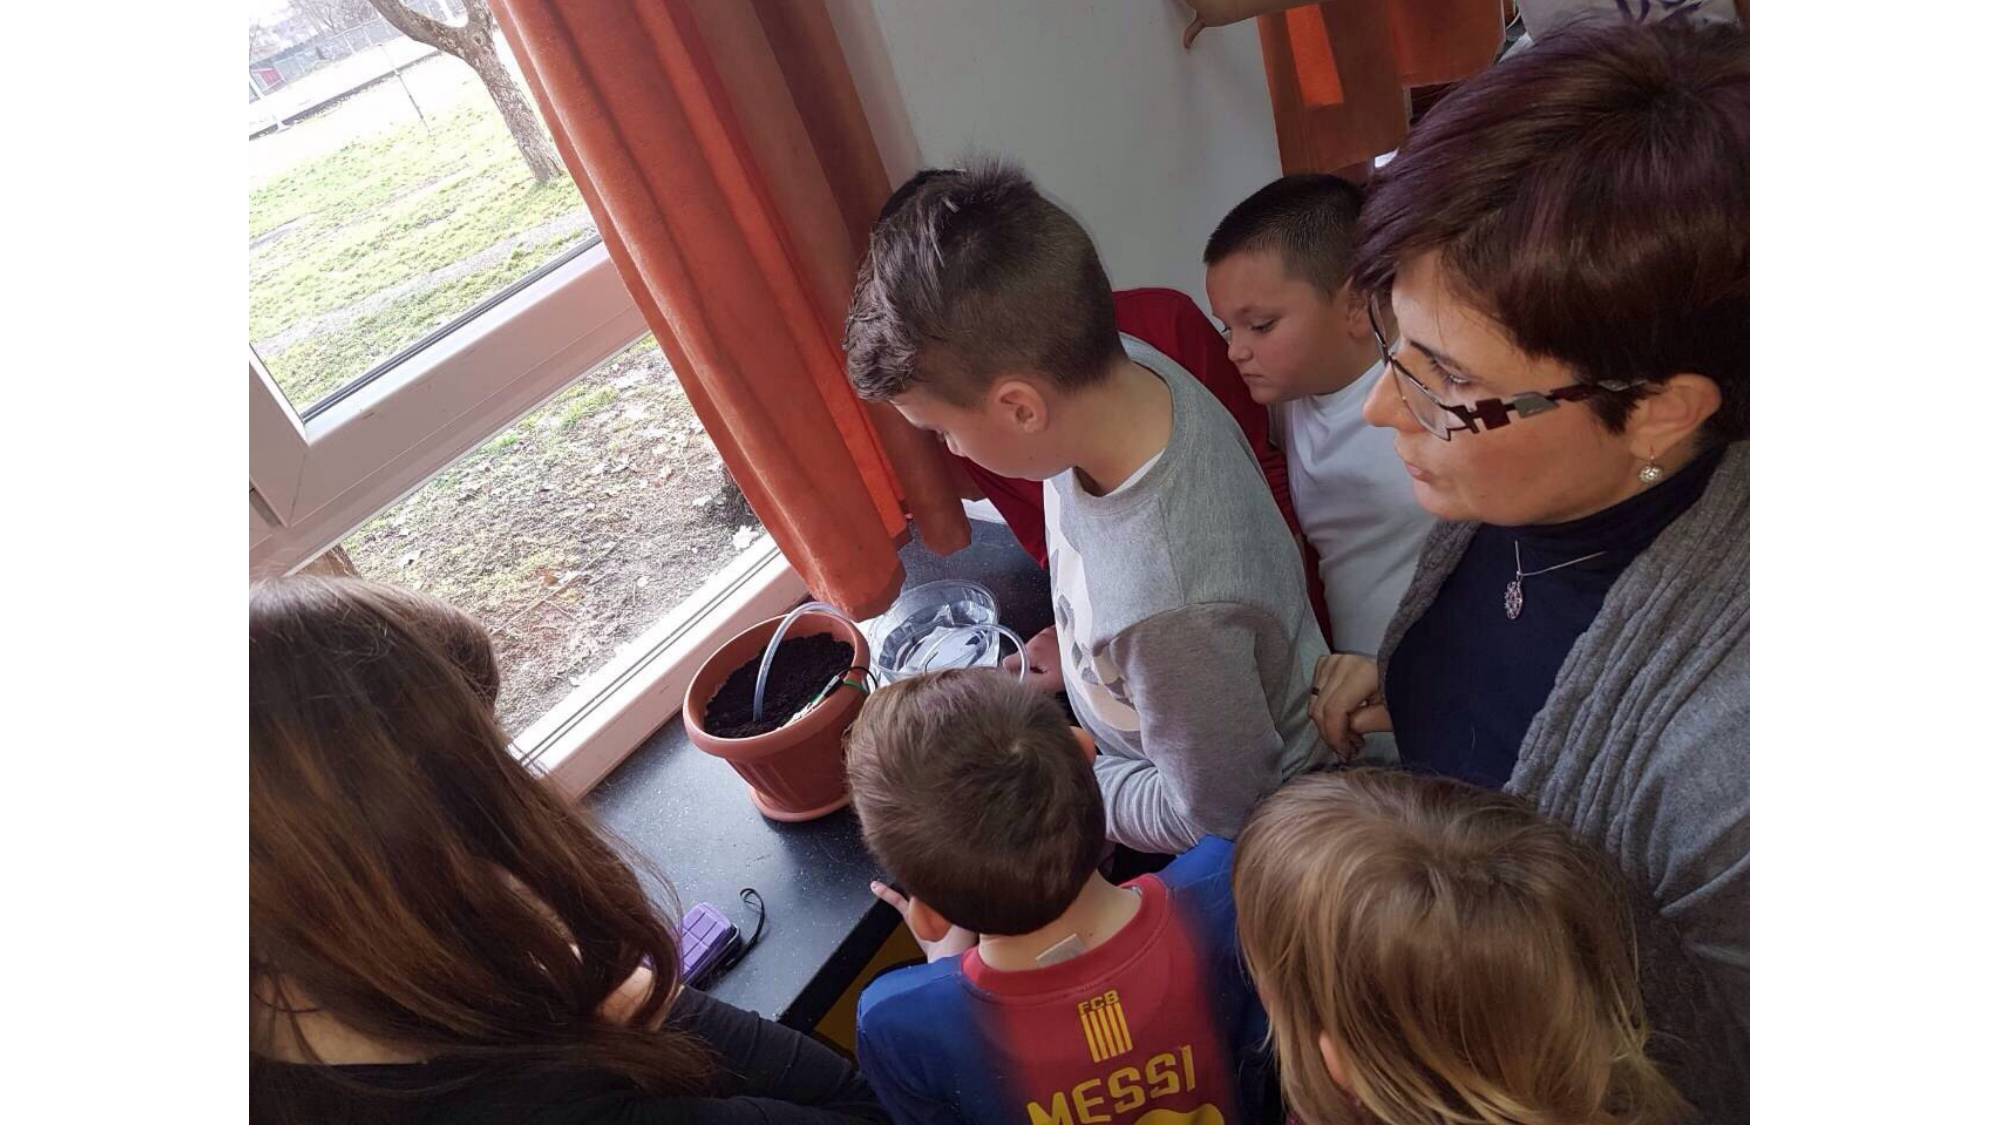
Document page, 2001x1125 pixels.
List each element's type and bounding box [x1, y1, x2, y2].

picture [249, 0, 1750, 1125]
